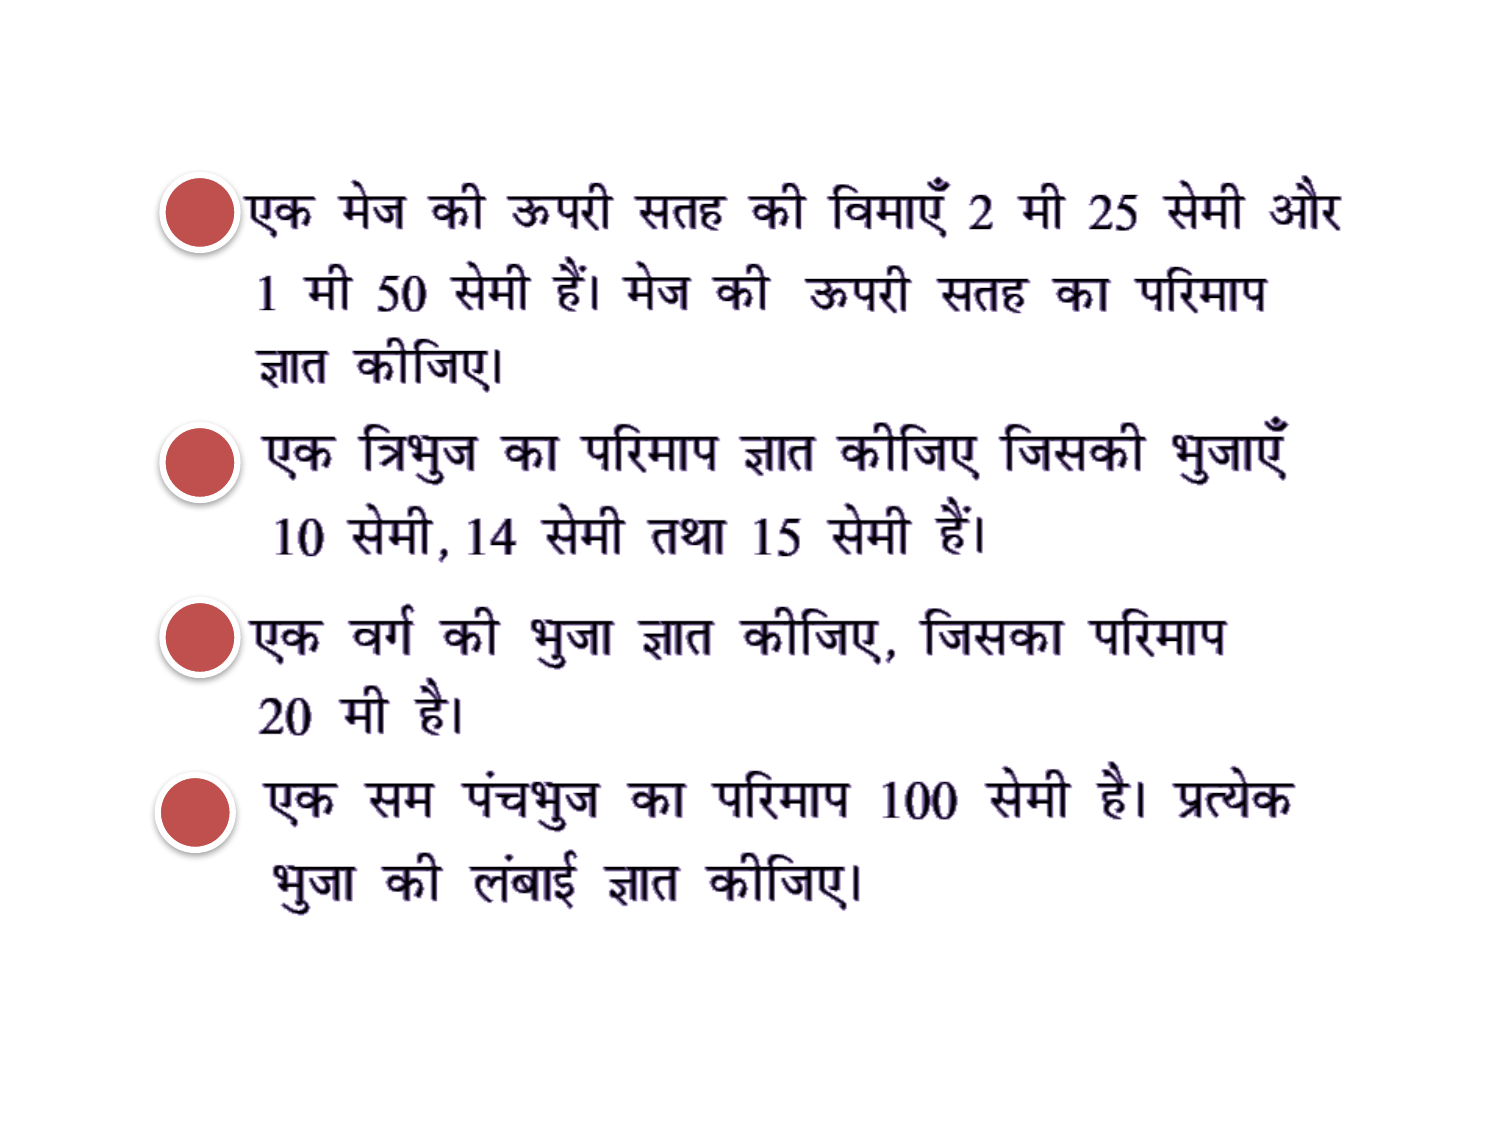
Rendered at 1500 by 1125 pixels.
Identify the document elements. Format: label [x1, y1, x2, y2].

text_box [162, 162, 1366, 421]
text_box [157, 749, 1313, 944]
text_box [162, 399, 1327, 596]
text_box [162, 574, 1248, 748]
